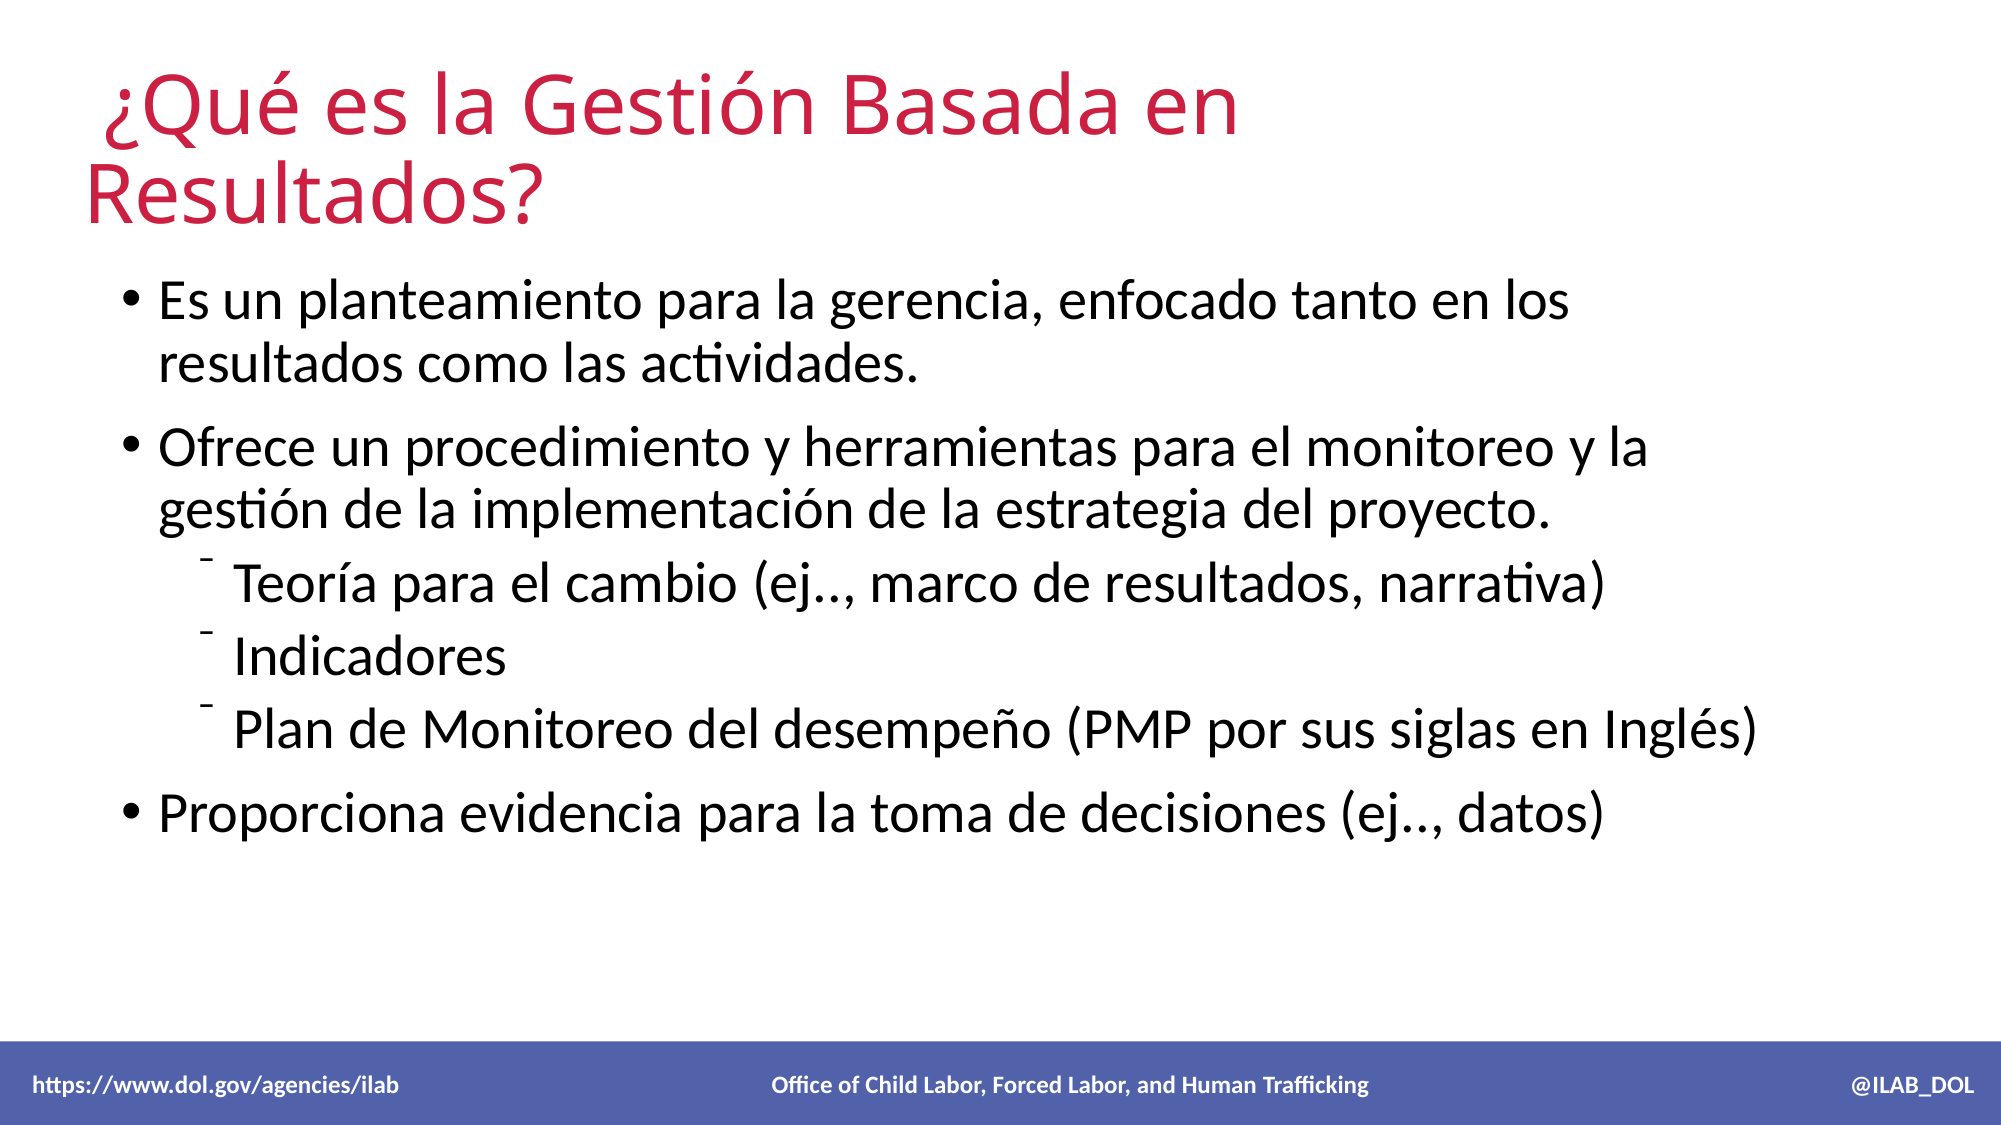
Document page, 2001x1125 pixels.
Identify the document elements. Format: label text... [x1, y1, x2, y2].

footer https://www.dol.gov/agencies/ilab Office of Child Labor, Forced Labor, and Human Trafficking @ILAB_DOL [0, 1041, 2000, 1125]
title ¿Qué es la Gestión Basada en Resultados? [68, 55, 1606, 250]
list Es un planteamiento para la gerencia, enfocado tanto en los resultados como las actividades. Ofrece un procedimiento y herramientas para el monitoreo y la gestión de la implementación de la estrategia del proyecto. Teoría para el cambio (ej.., marco de resultados, narrativa) Indicadores Plan de Monitoreo del desempeño (PMP por sus siglas en Inglés) Proporciona evidencia para la toma de decisiones (ej.., datos) [106, 261, 1828, 937]
